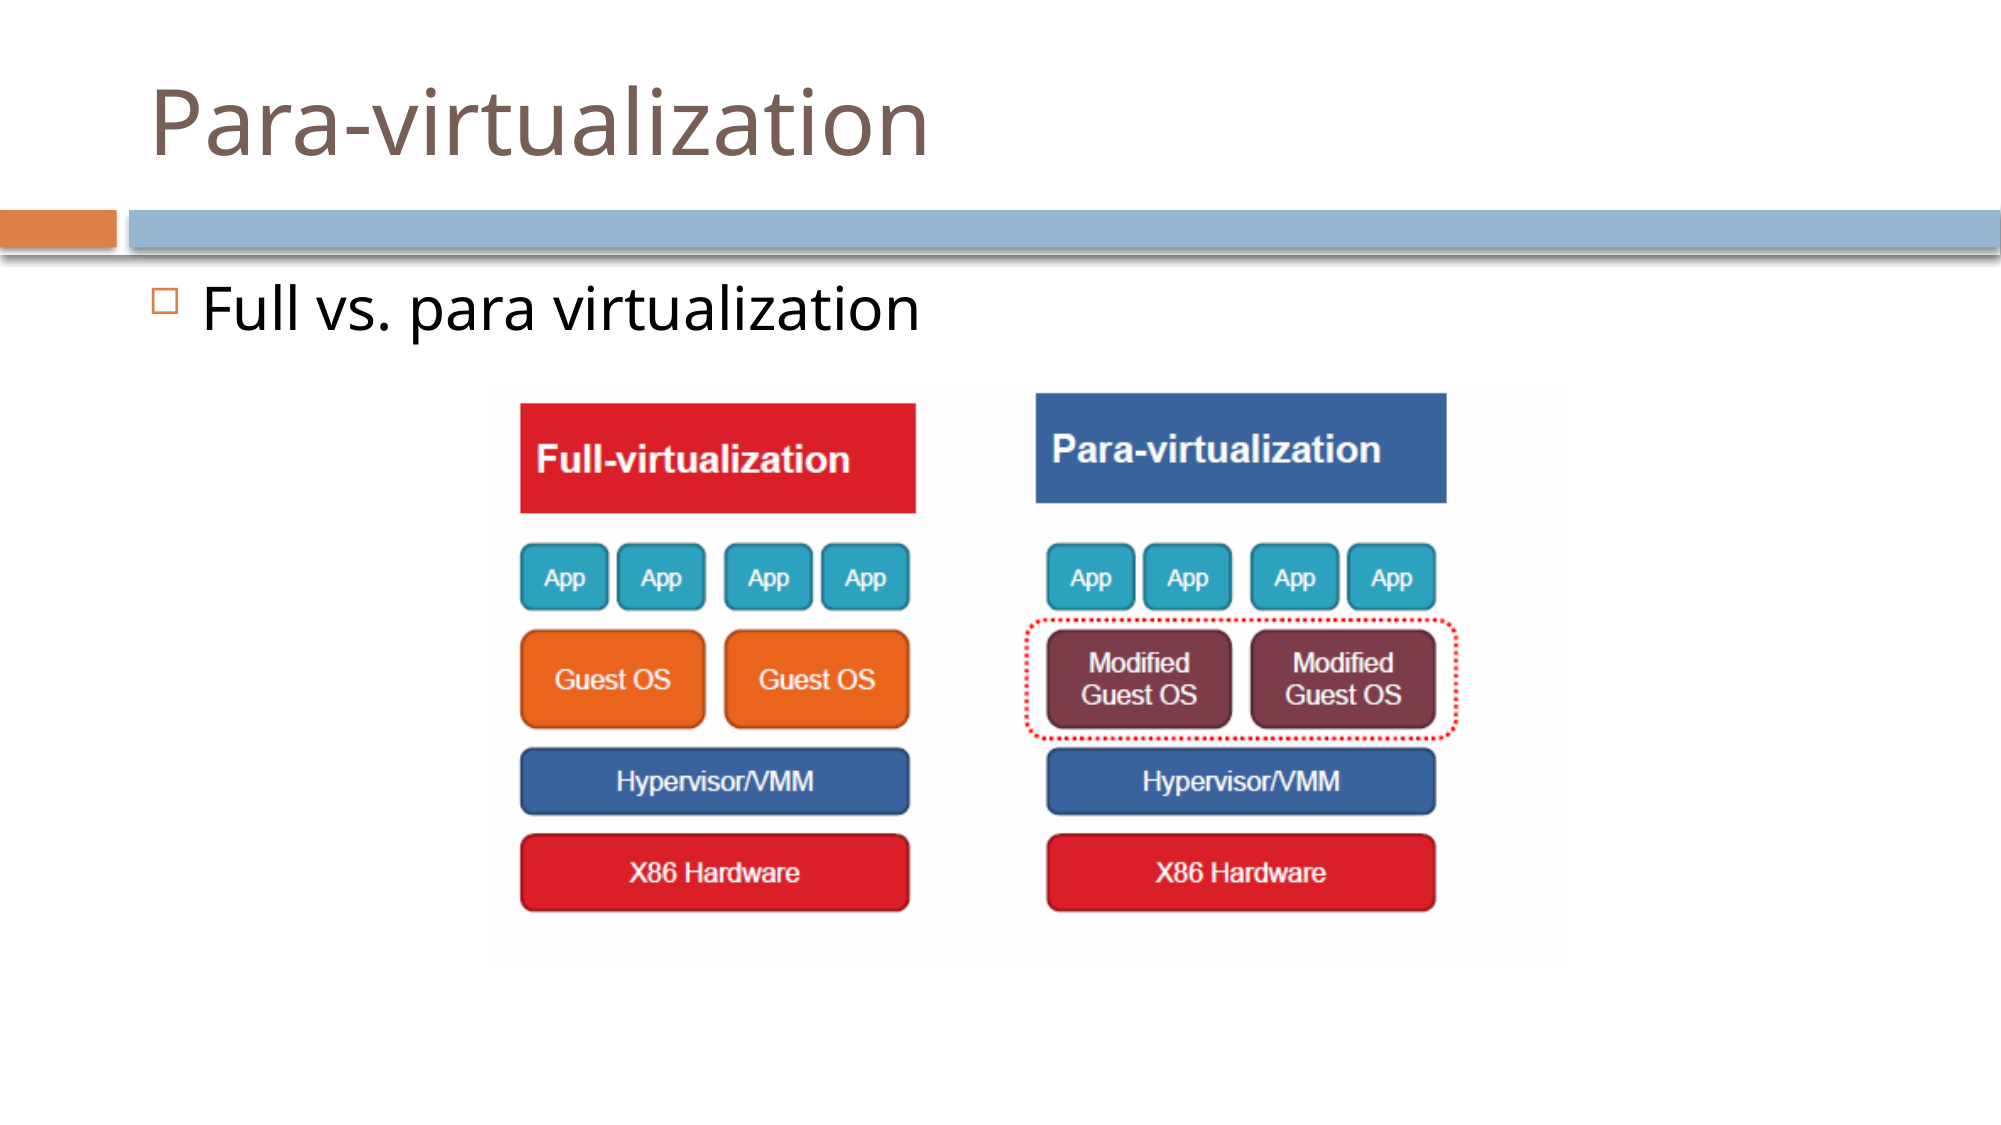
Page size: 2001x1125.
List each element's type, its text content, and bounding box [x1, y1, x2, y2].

picture [491, 384, 1568, 964]
list Full vs. para virtualization [133, 262, 1918, 1000]
title Para-virtualization [133, 37, 1918, 200]
